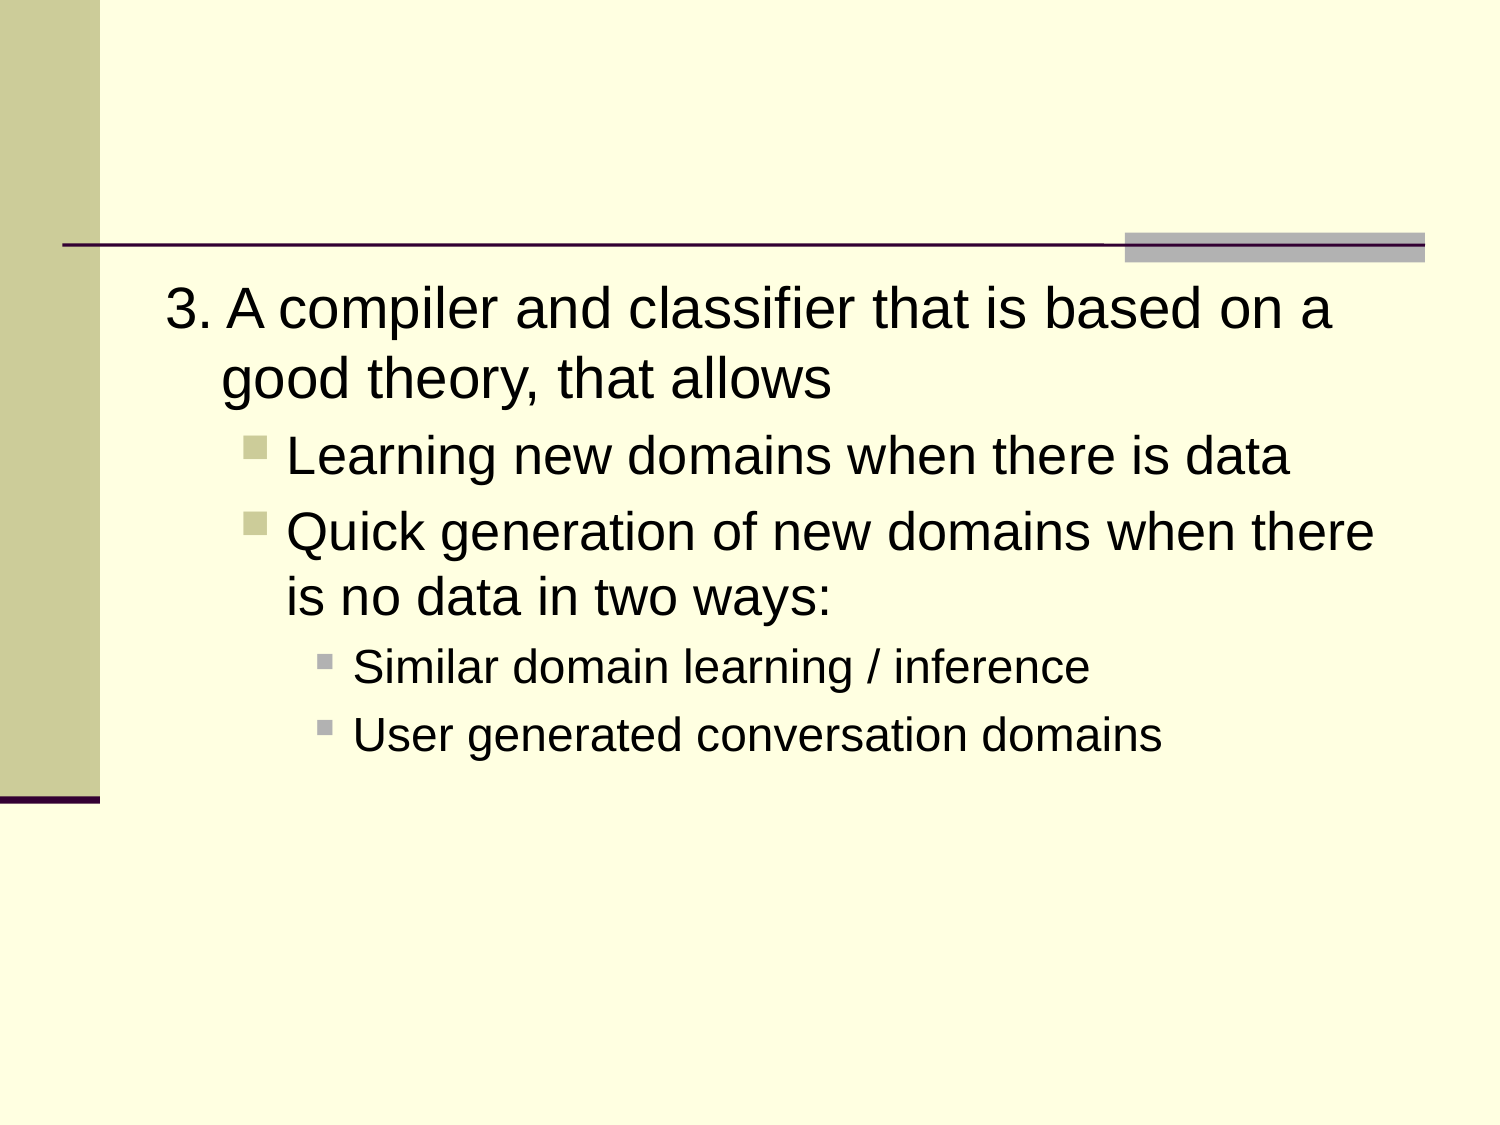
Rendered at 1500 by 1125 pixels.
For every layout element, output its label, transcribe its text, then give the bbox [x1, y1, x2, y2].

list 3. A compiler and classifier that is based on a good theory, that allows Learning new domains when there is data Quick generation of new domains when there is no data in two ways: Similar domain learning / inference User generated conversation domains [149, 262, 1426, 1006]
